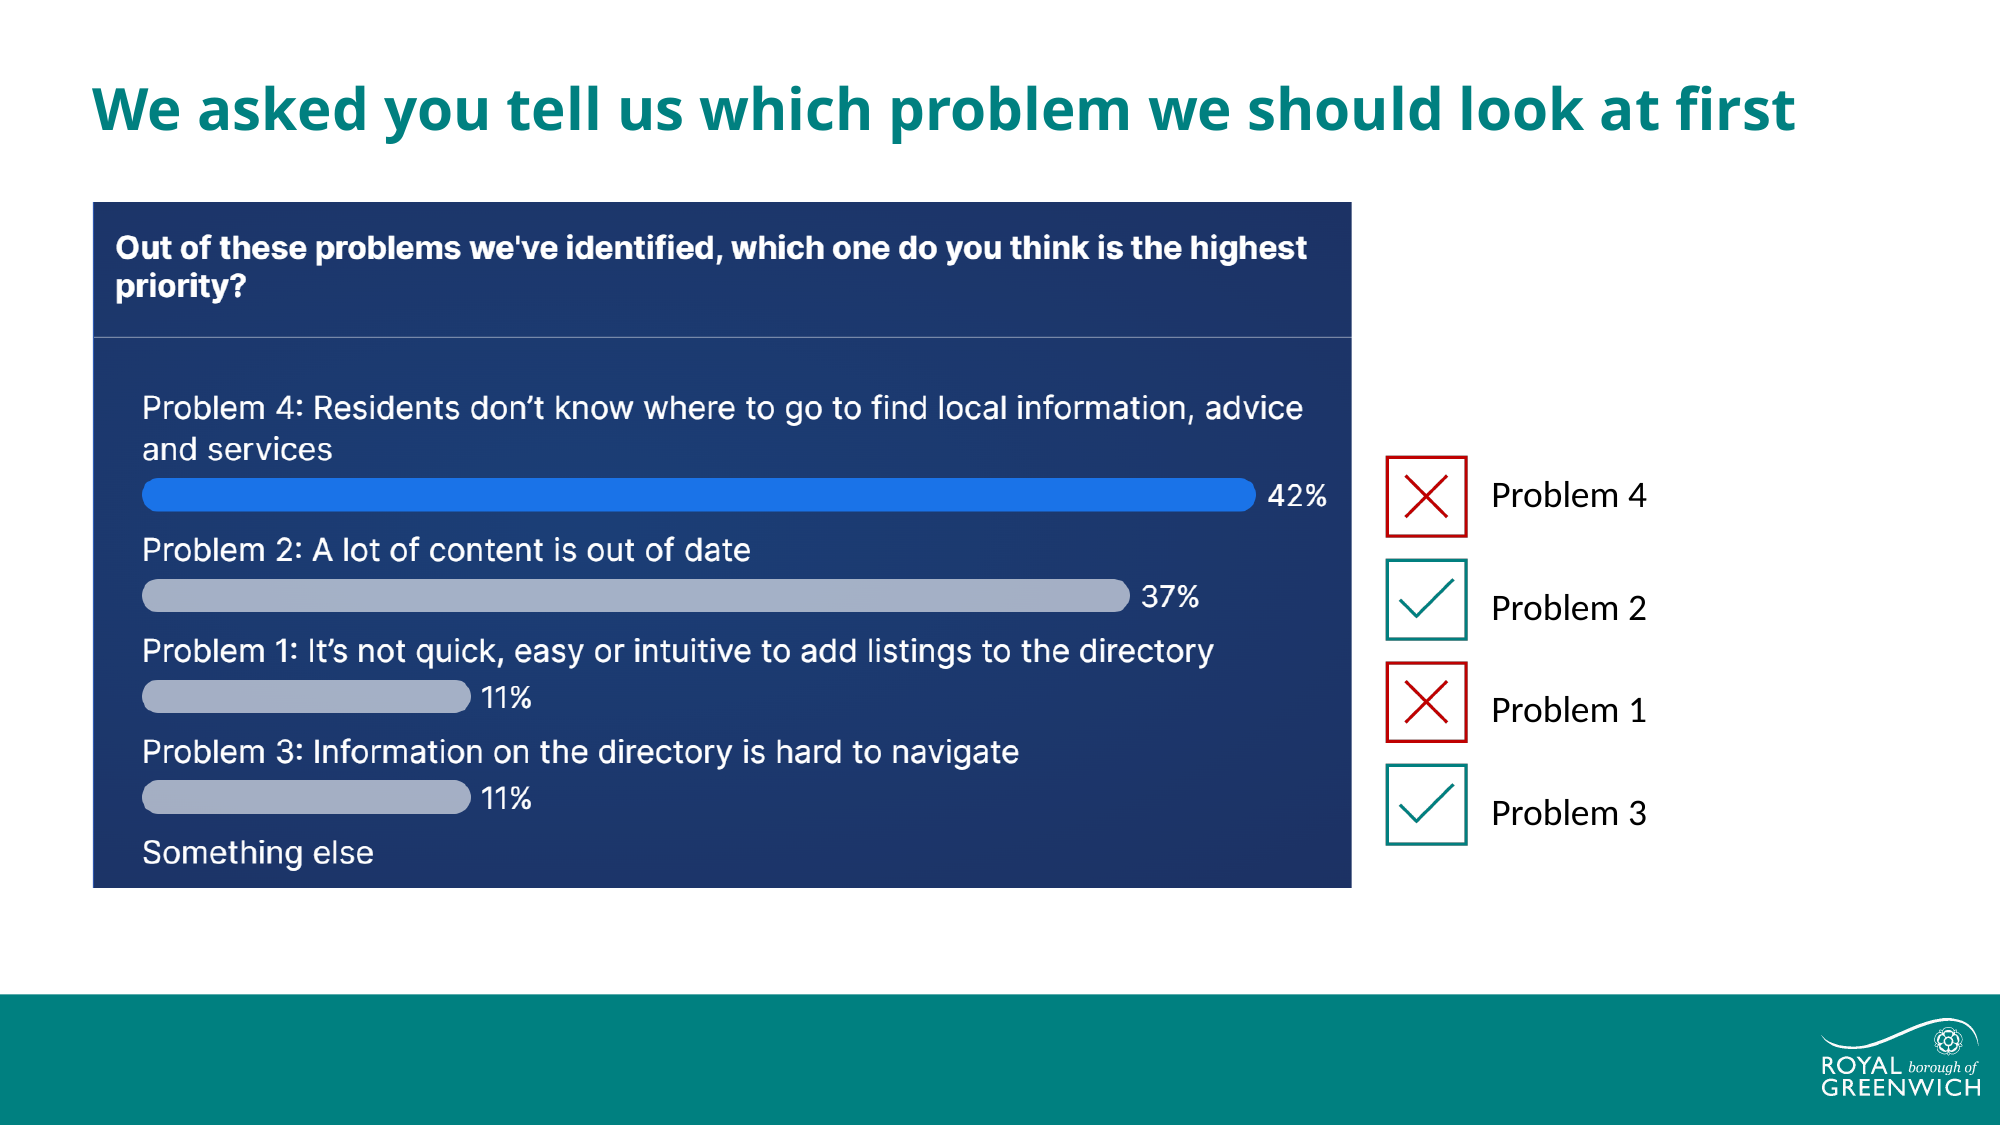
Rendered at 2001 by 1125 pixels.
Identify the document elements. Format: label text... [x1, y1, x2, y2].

text_box Problem 2 [1502, 571, 1703, 655]
text_box Problem 1 [1502, 674, 1703, 757]
text_box Problem 3 [1502, 776, 1703, 860]
picture [92, 202, 1502, 888]
text_box [0, 993, 2000, 1125]
list Problem 4 [1502, 459, 1703, 543]
picture [1820, 1018, 1980, 1096]
title We asked you tell us which problem we should look at first [77, 72, 1832, 276]
